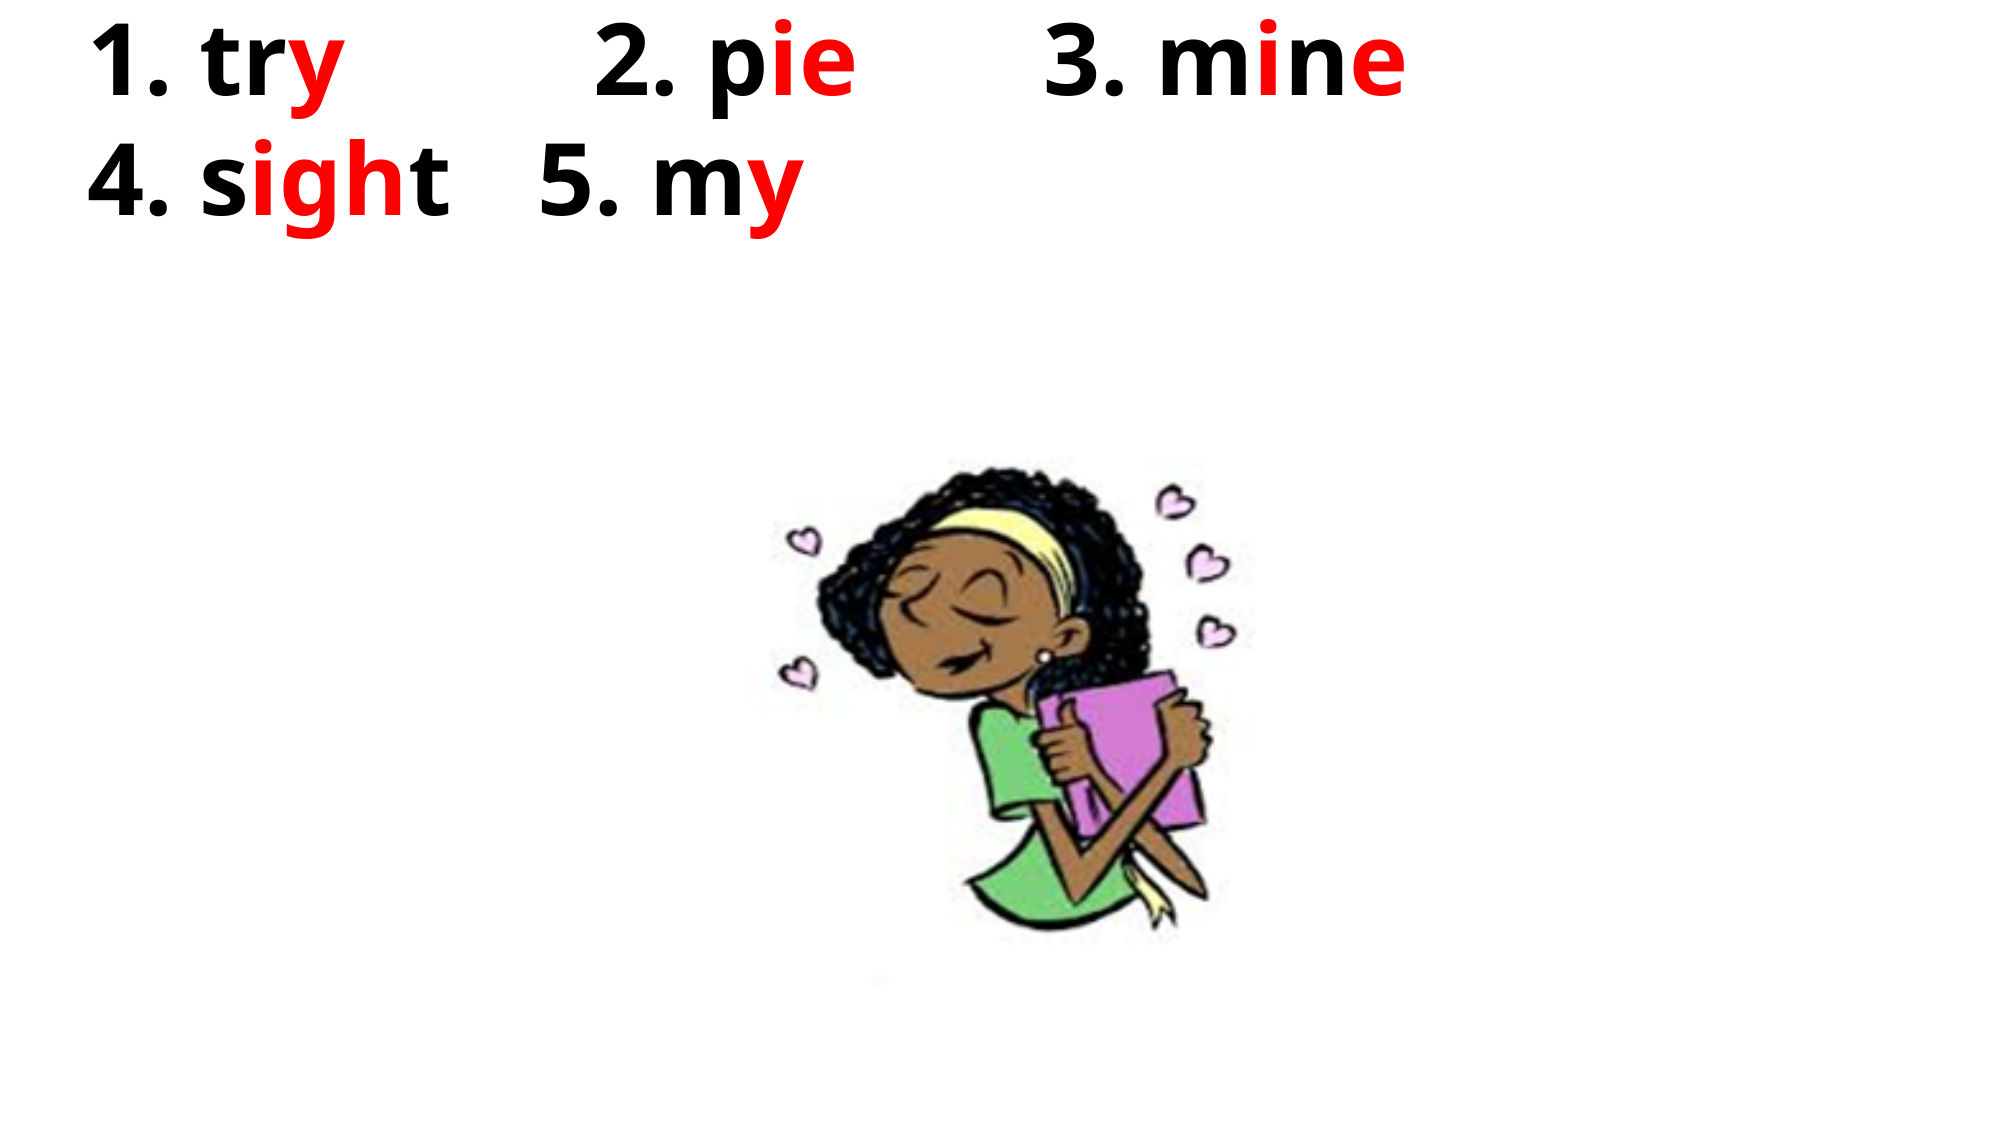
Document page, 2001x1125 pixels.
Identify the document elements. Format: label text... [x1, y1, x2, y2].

text_box try 2. pie 3. mine 4. sight 5. my [72, 0, 1955, 413]
picture [644, 376, 1309, 1012]
